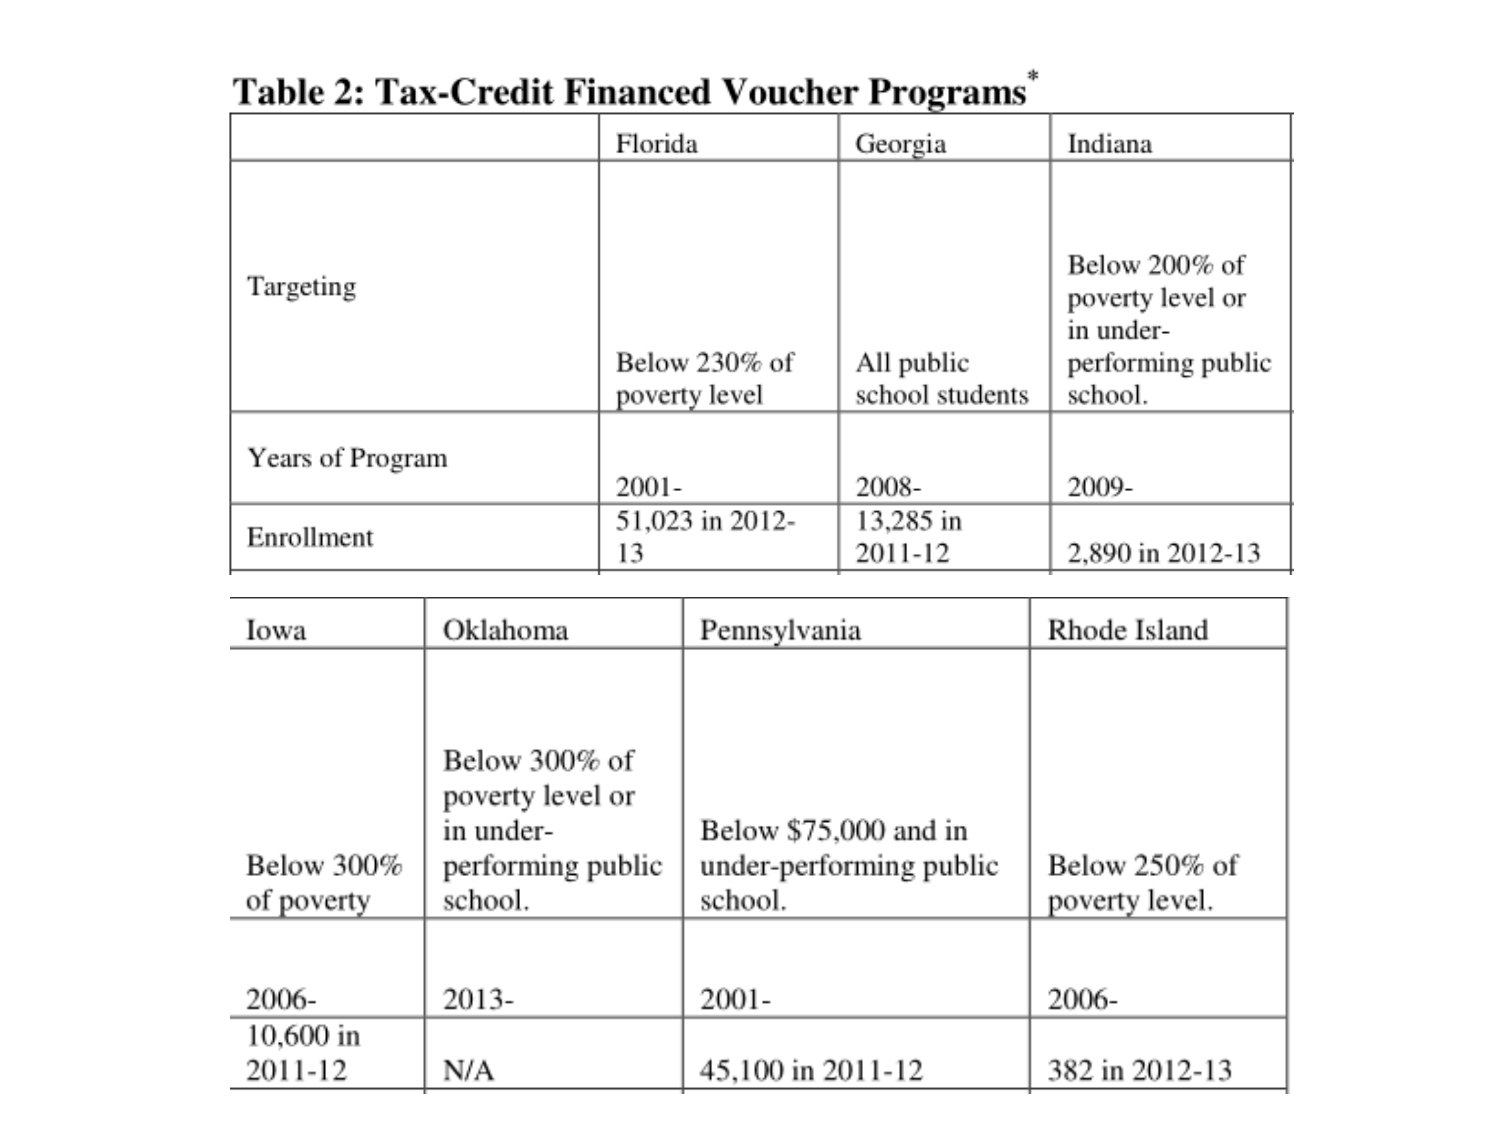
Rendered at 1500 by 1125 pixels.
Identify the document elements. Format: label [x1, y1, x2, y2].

picture [229, 597, 1294, 1094]
picture [228, 7, 1294, 575]
